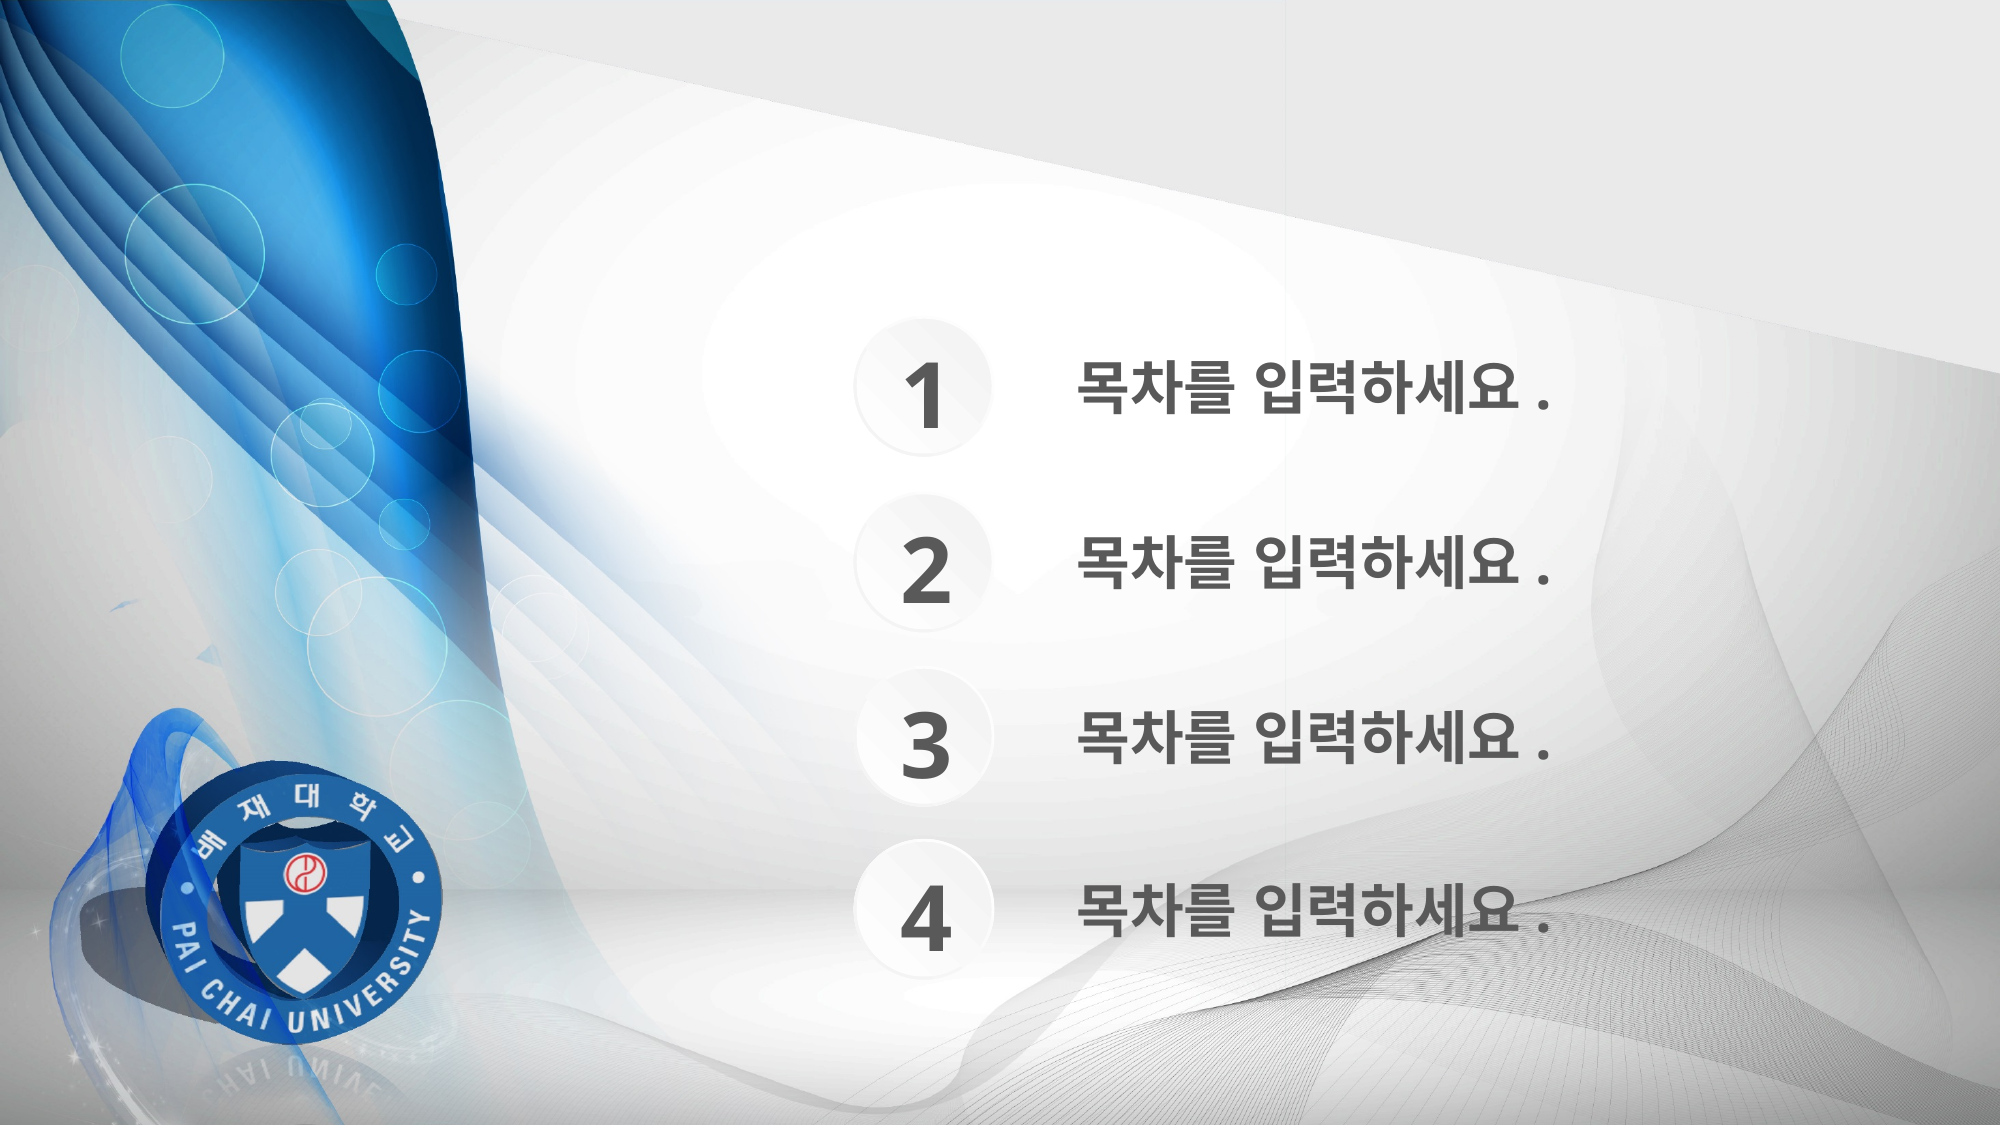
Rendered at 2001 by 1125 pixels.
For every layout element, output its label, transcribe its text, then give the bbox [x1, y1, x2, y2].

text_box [853, 838, 995, 980]
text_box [853, 491, 995, 633]
picture [0, 0, 2000, 1125]
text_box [853, 315, 995, 457]
text_box 목차를 입력하세요. [1011, 343, 1617, 429]
text_box 목차를 입력하세요. [1011, 866, 1617, 952]
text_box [853, 665, 995, 807]
text_box 목차를 입력하세요. [1011, 519, 1617, 604]
text_box 목차를 입력하세요. [1011, 693, 1617, 779]
